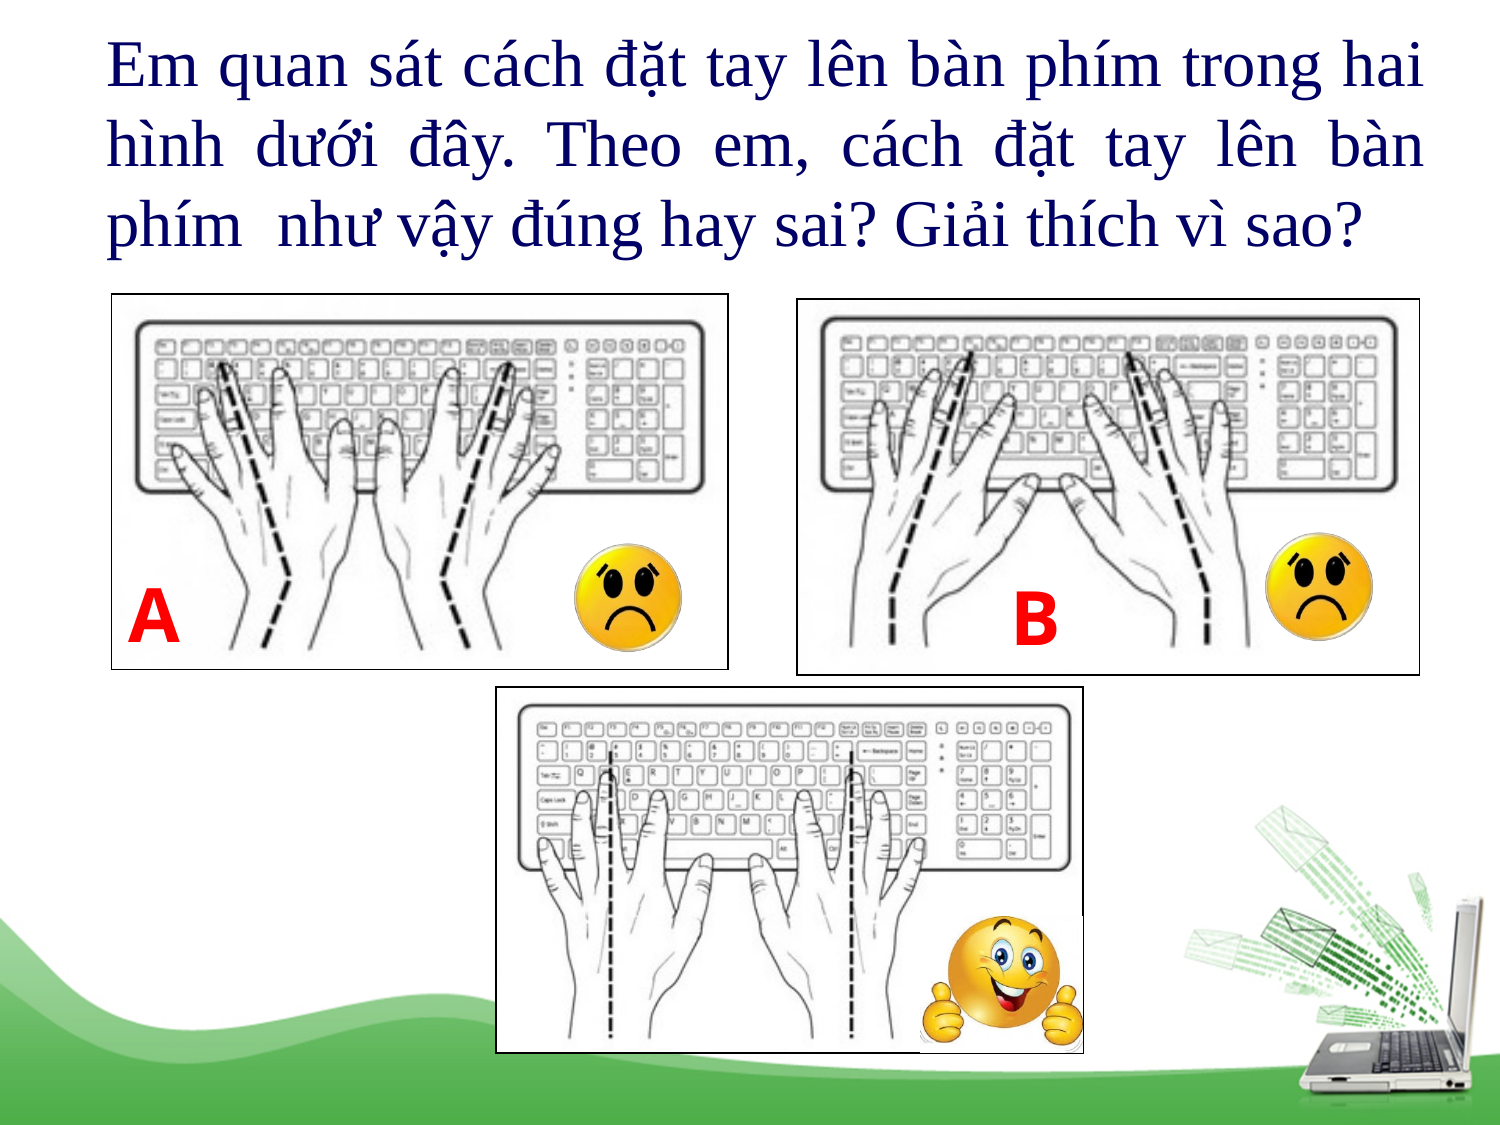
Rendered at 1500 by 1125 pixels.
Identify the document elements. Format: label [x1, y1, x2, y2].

picture [0, 0, 1500, 1125]
text_box [496, 686, 1083, 1053]
